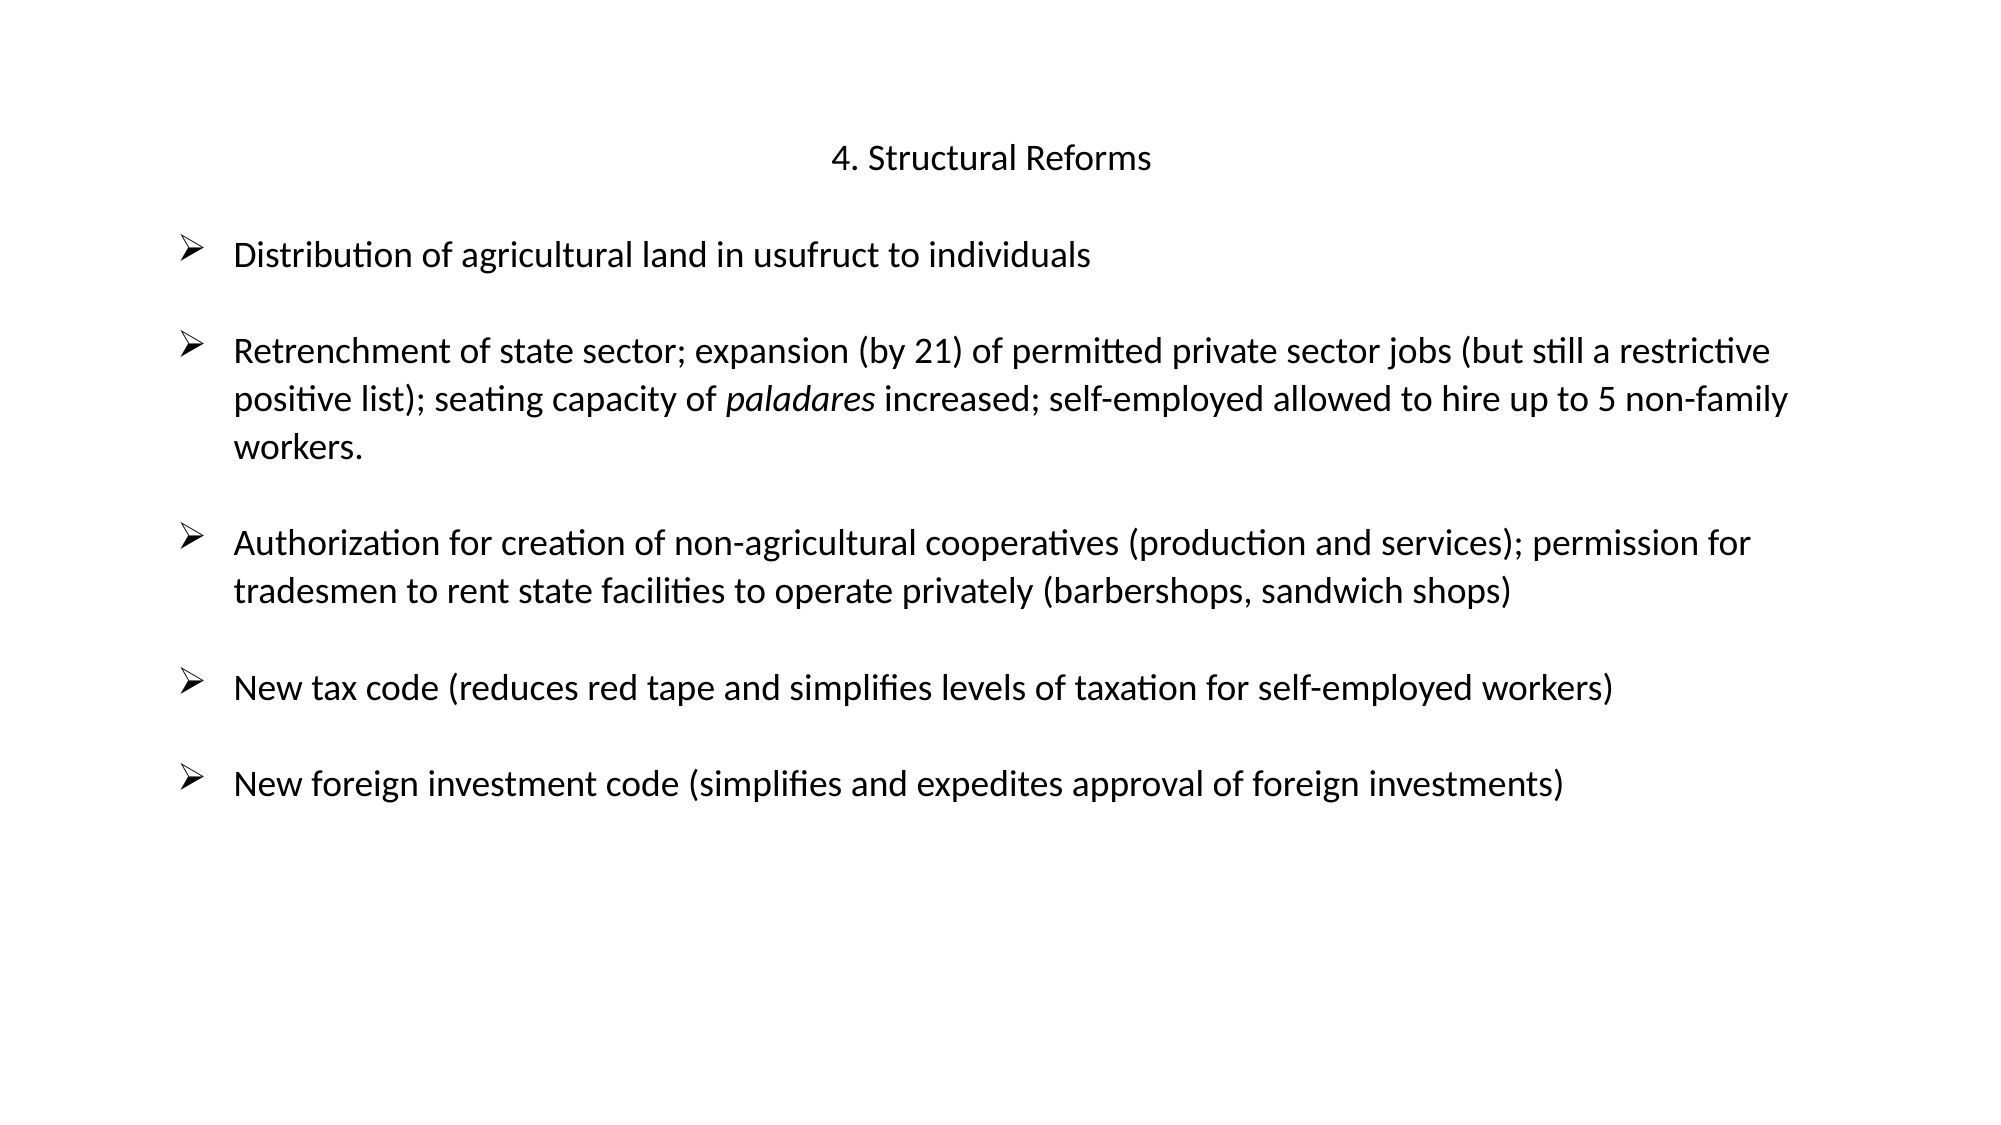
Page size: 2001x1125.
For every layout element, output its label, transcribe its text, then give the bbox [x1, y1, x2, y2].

text_box 4. Structural Reforms Distribution of agricultural land in usufruct to individuals Retrenchment of state sector; expansion (by 21) of permitted private sector jobs (but still a restrictive positive list); seating capacity of paladares increased; self-employed allowed to hire up to 5 non-family workers. Authorization for creation of non-agricultural cooperatives (production and services); permission for tradesmen to rent state facilities to operate privately (barbershops, sandwich shops) New tax code (reduces red tape and simplifies levels of taxation for self-employed workers) New foreign investment code (simplifies and expedites approval of foreign investments) [162, 122, 1821, 908]
